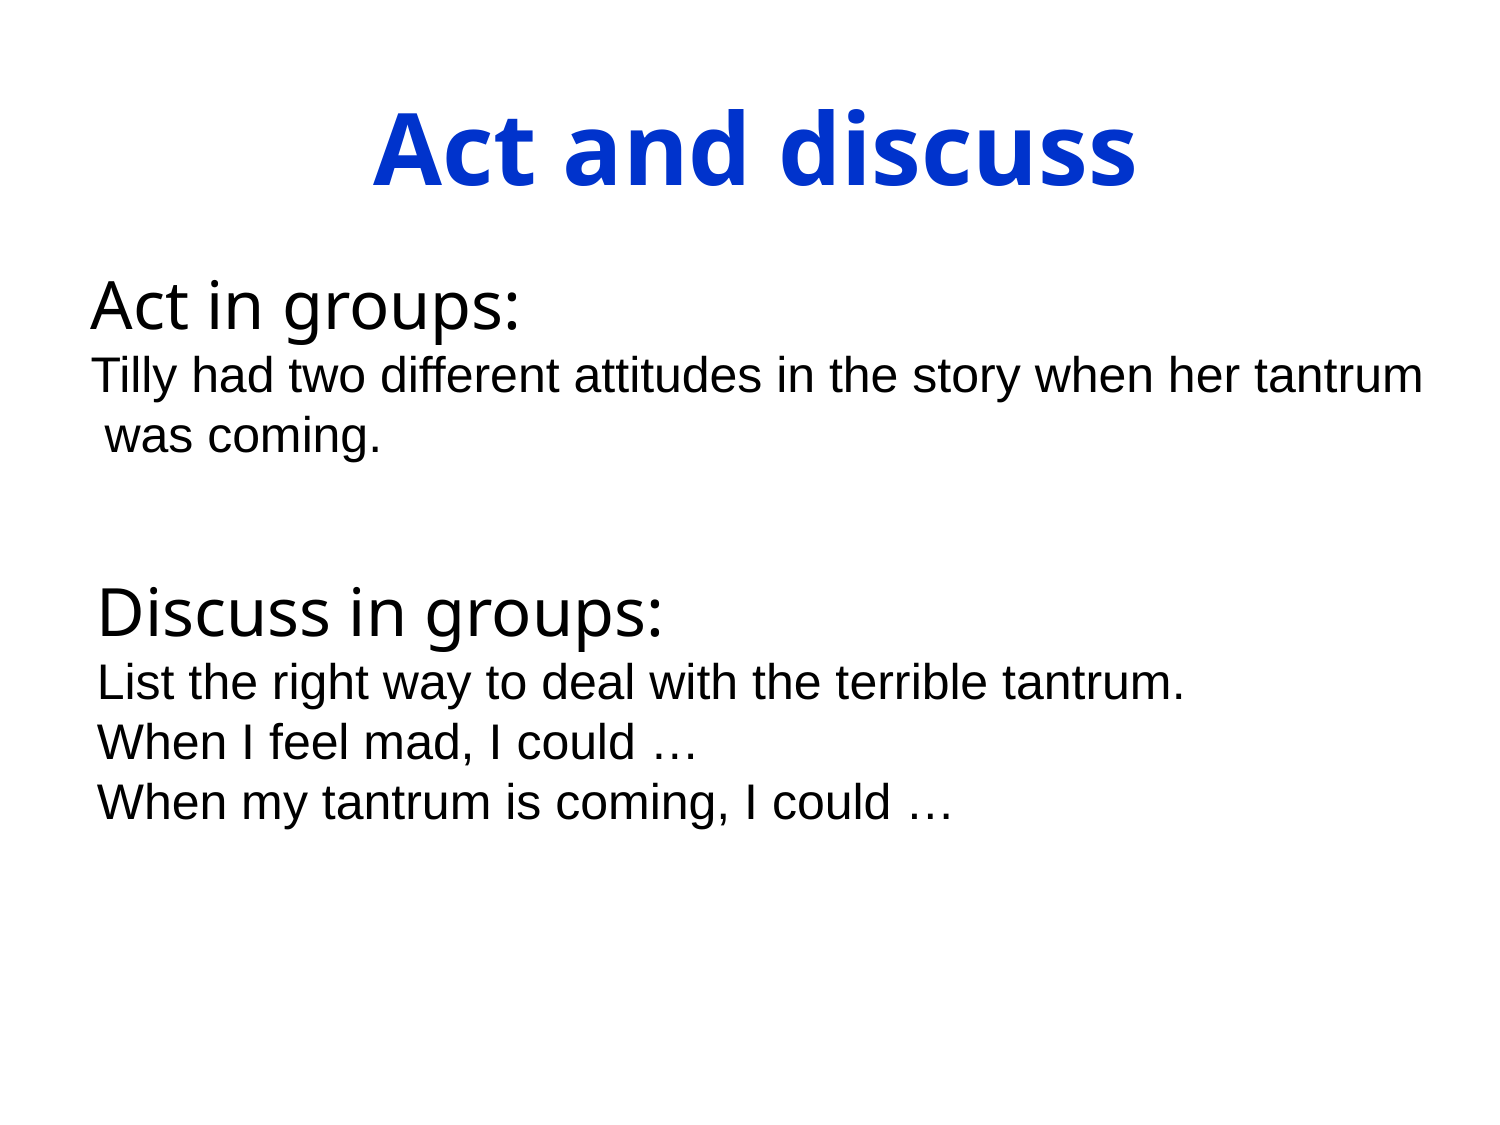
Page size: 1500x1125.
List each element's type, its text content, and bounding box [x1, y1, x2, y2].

text_box Discuss in groups: List the right way to deal with the terrible tantrum. When I feel mad, I could … When my tantrum is coming, I could … [82, 562, 1210, 918]
text_box Act in groups: Tilly had two different attitudes in the story when her tantrum was coming. [75, 255, 1454, 950]
text_box Act and discuss [64, 78, 1447, 214]
